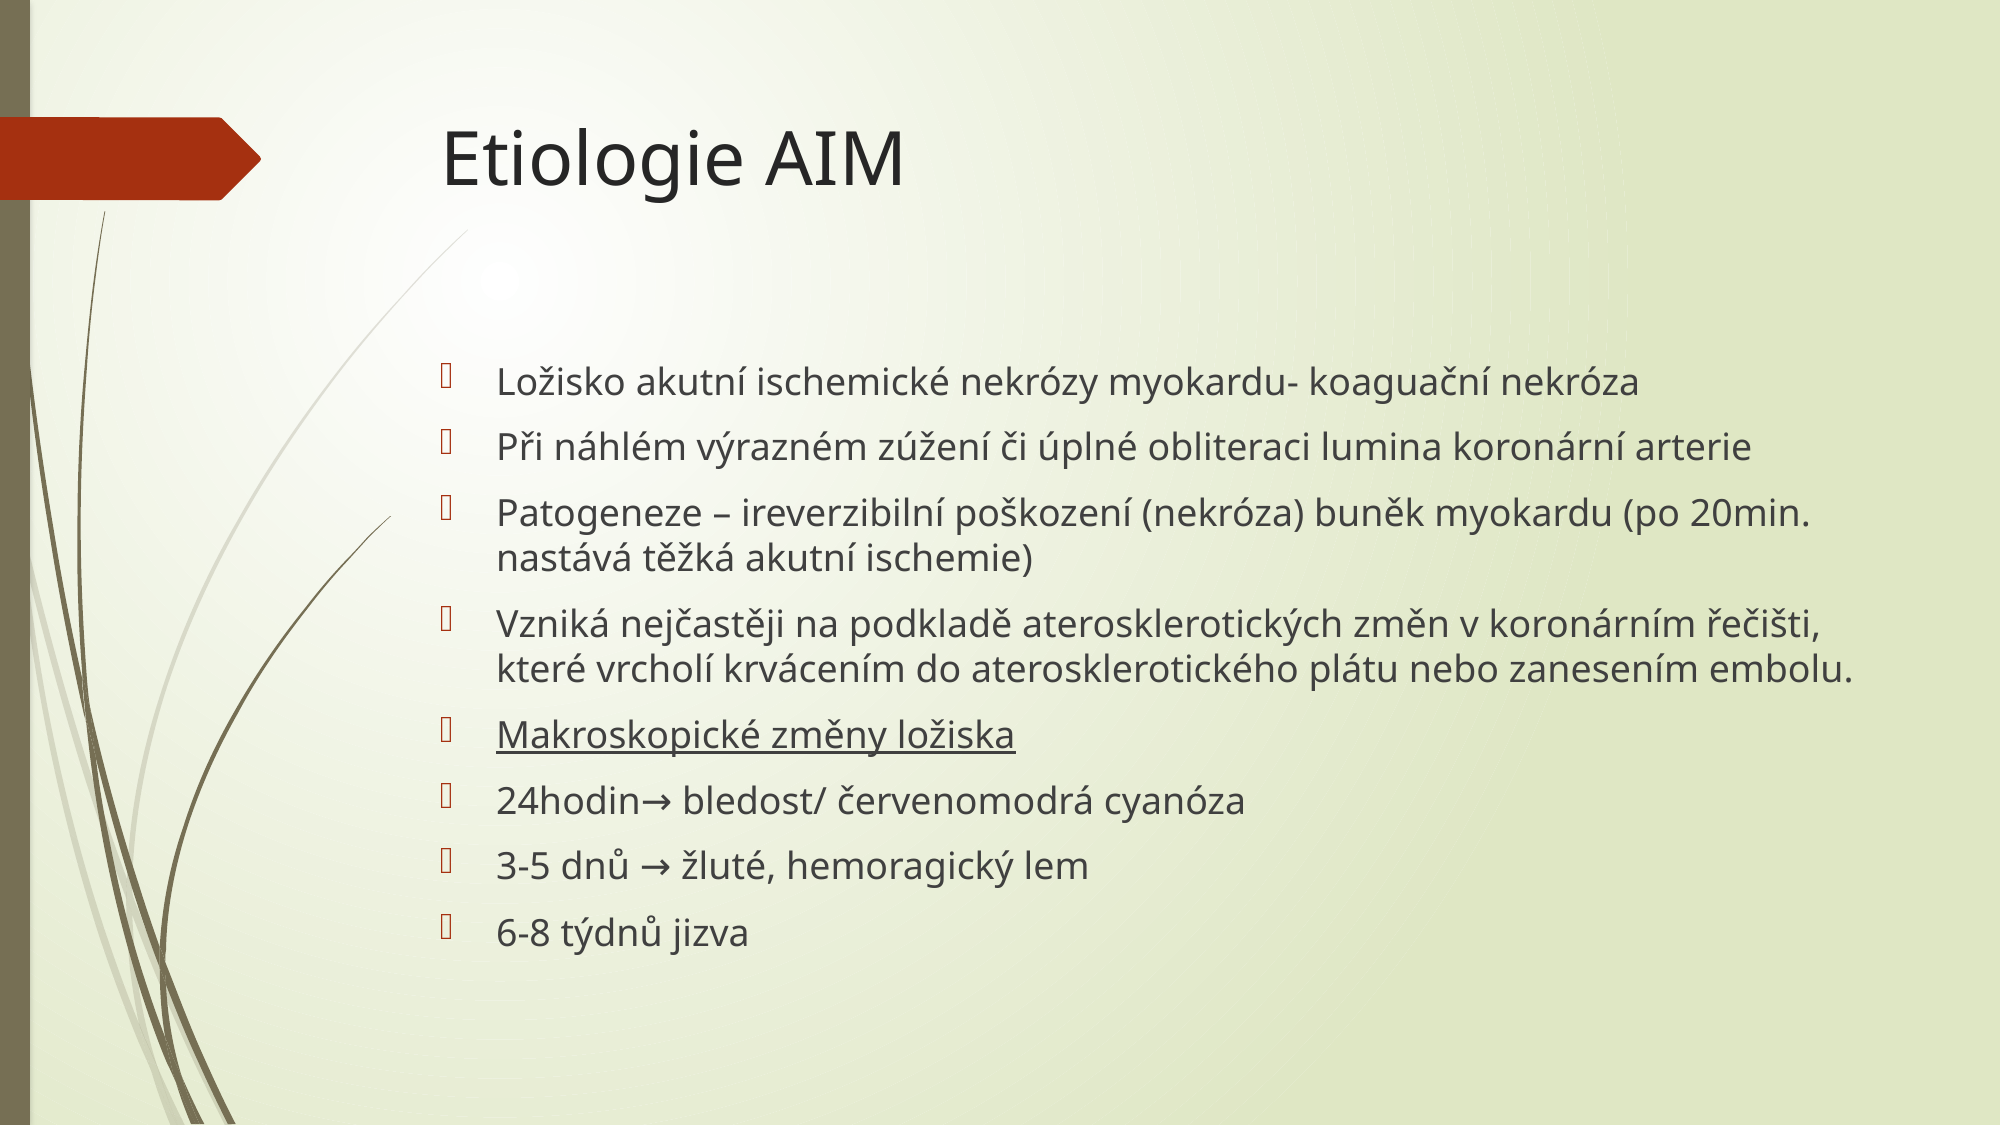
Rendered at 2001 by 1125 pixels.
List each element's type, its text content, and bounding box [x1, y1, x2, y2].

title Etiologie AIM [425, 102, 1888, 313]
list Ložisko akutní ischemické nekrózy myokardu- koaguační nekróza Při náhlém výrazném zúžení či úplné obliteraci lumina koronární arterie Patogeneze – ireverzibilní poškození (nekróza) buněk myokardu (po 20min. nastává těžká akutní ischemie) Vzniká nejčastěji na podkladě aterosklerotických změn v koronárním řečišti, které vrcholí krvácením do aterosklerotického plátu nebo zanesením embolu. Makroskopické změny ložiska 24hodin→ bledost/ červenomodrá cyanóza 3-5 dnů → žluté, hemoragický lem 6-8 týdnů jizva [424, 350, 1888, 970]
